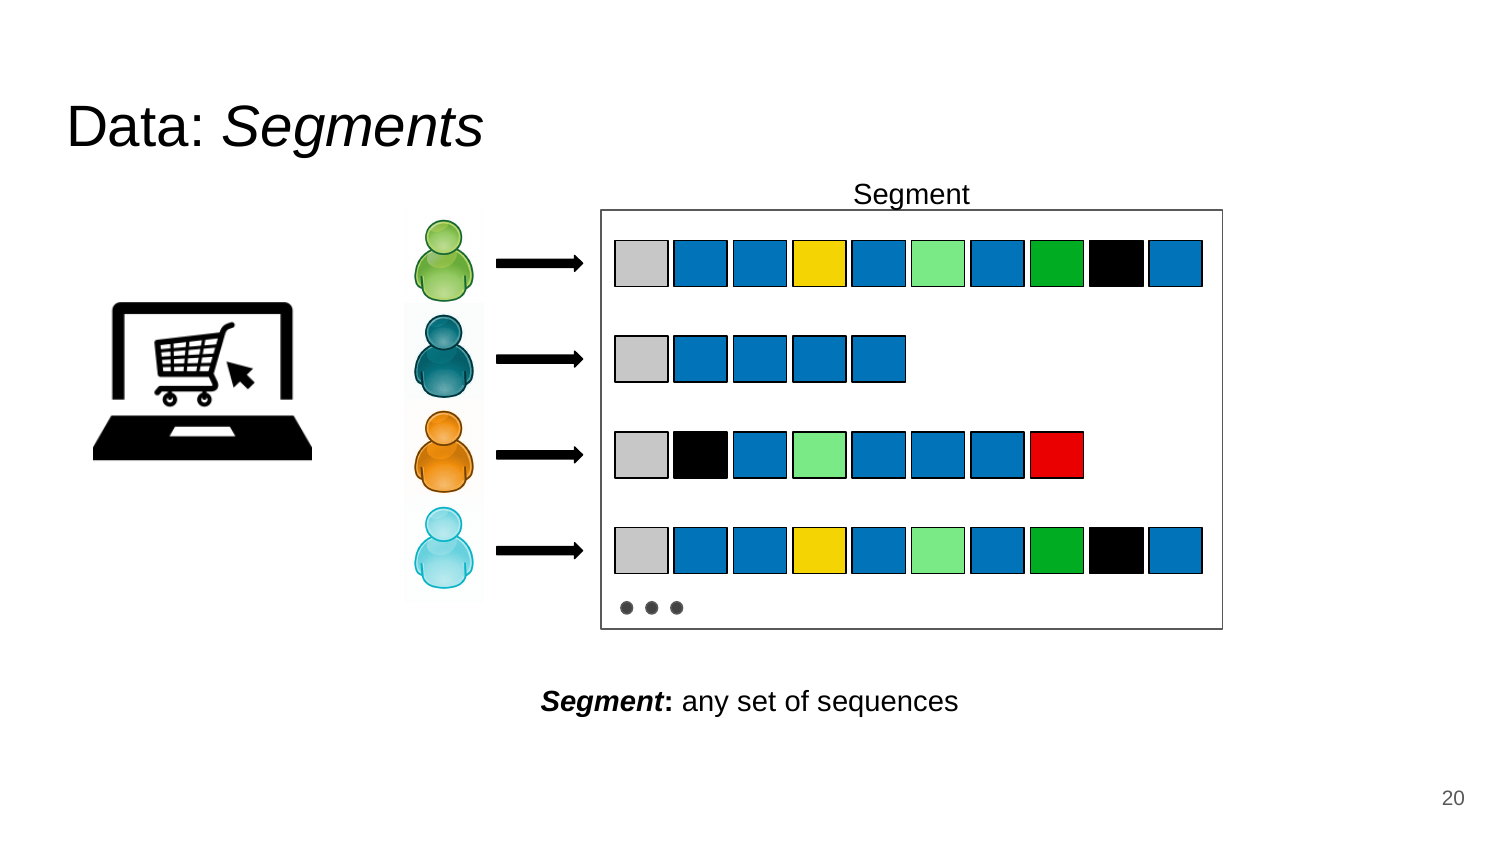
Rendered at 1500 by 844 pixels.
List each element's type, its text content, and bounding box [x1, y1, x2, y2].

text_box Segment: any set of sequences [87, 666, 1413, 747]
text_box [496, 255, 583, 272]
text_box [496, 446, 583, 463]
slide_number ‹#› [1389, 764, 1480, 830]
text_box [600, 209, 1223, 629]
text_box [496, 542, 583, 559]
picture [403, 208, 484, 603]
text_box [496, 351, 583, 367]
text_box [620, 601, 683, 615]
text_box Segment [771, 160, 1052, 201]
picture [93, 270, 312, 487]
title Data: Segments [51, 72, 1449, 167]
